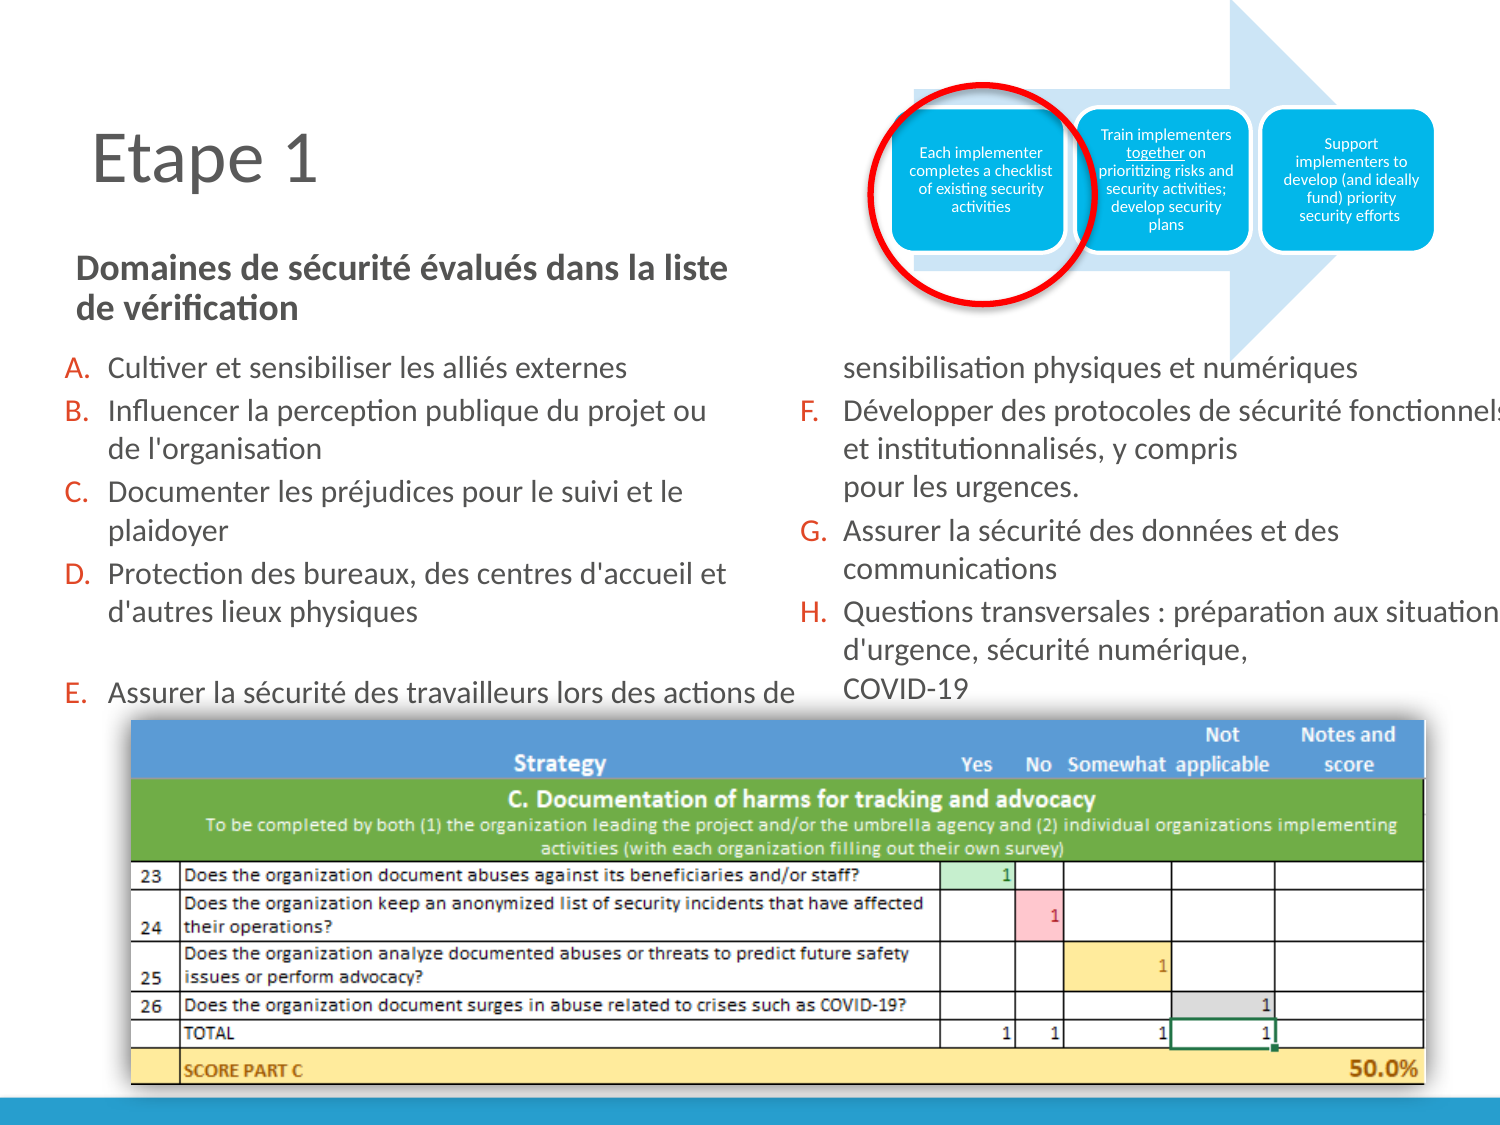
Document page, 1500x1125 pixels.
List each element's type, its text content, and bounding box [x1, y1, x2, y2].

text_box Domaines de sécurité évalués dans la liste de vérification [60, 240, 1425, 542]
picture [130, 720, 1426, 1085]
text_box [869, 0, 1457, 363]
list Cultiver et sensibiliser les alliés externes Influencer la perception publique du projet ou de l'organisation Documenter les préjudices pour le suivi et le plaidoyer Protection des bureaux, des centres d'accueil et d'autres lieux physiques Assurer la sécurité des travailleurs lors des actions de sensibilisation physiques et numériques Développer des protocoles de sécurité fonctionnels et institutionnalisés, y compris pour les urgences. Assurer la sécurité des données et des communications Questions transversales : préparation aux situations d'urgence, sécurité numérique, COVID-19 [49, 338, 1500, 721]
title Etape 1 [76, 73, 864, 233]
